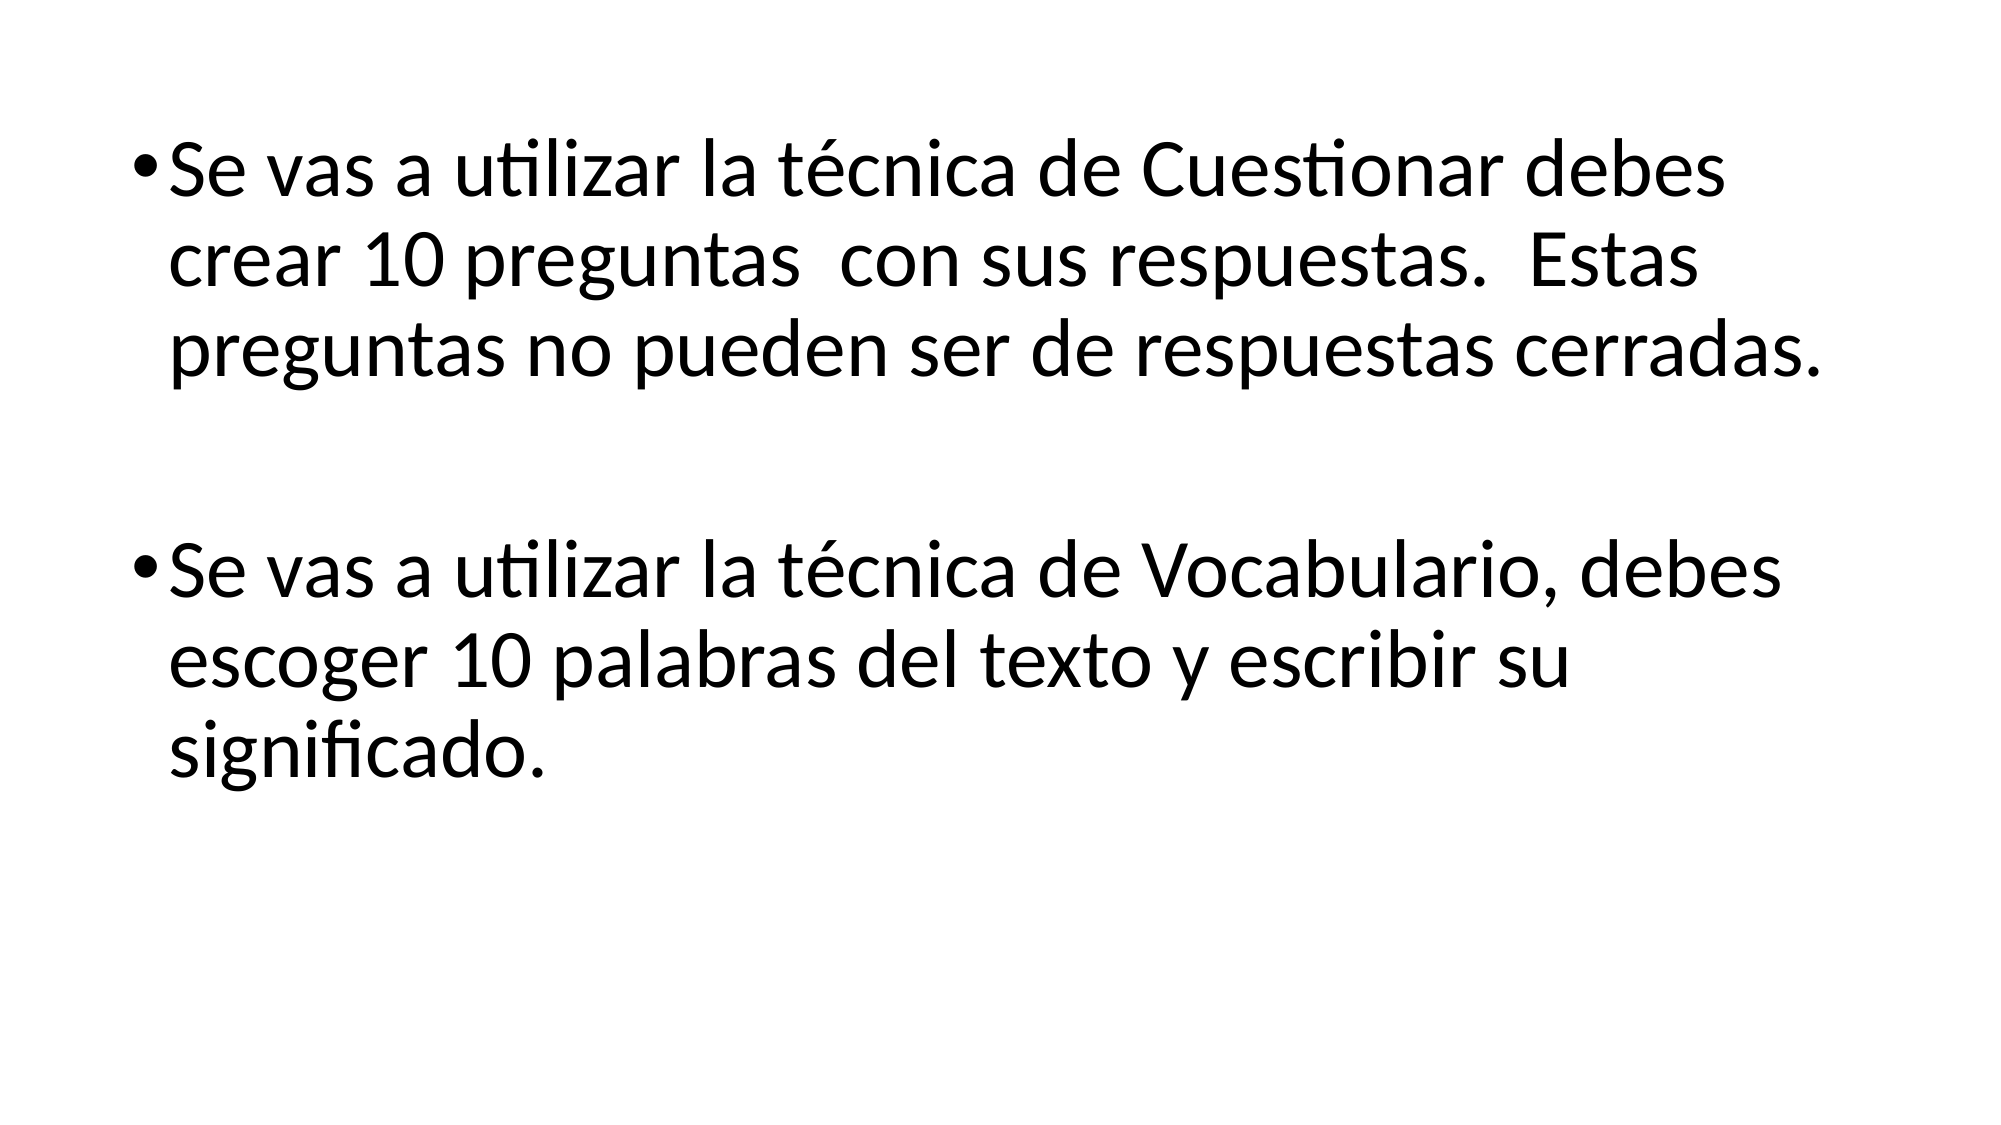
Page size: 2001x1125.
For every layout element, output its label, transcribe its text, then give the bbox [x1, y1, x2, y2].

list Se vas a utilizar la técnica de Cuestionar debes crear 10 preguntas con sus respuestas. Estas preguntas no pueden ser de respuestas cerradas. Se vas a utilizar la técnica de Vocabulario, debes escoger 10 palabras del texto y escribir su significado. [116, 117, 1841, 832]
